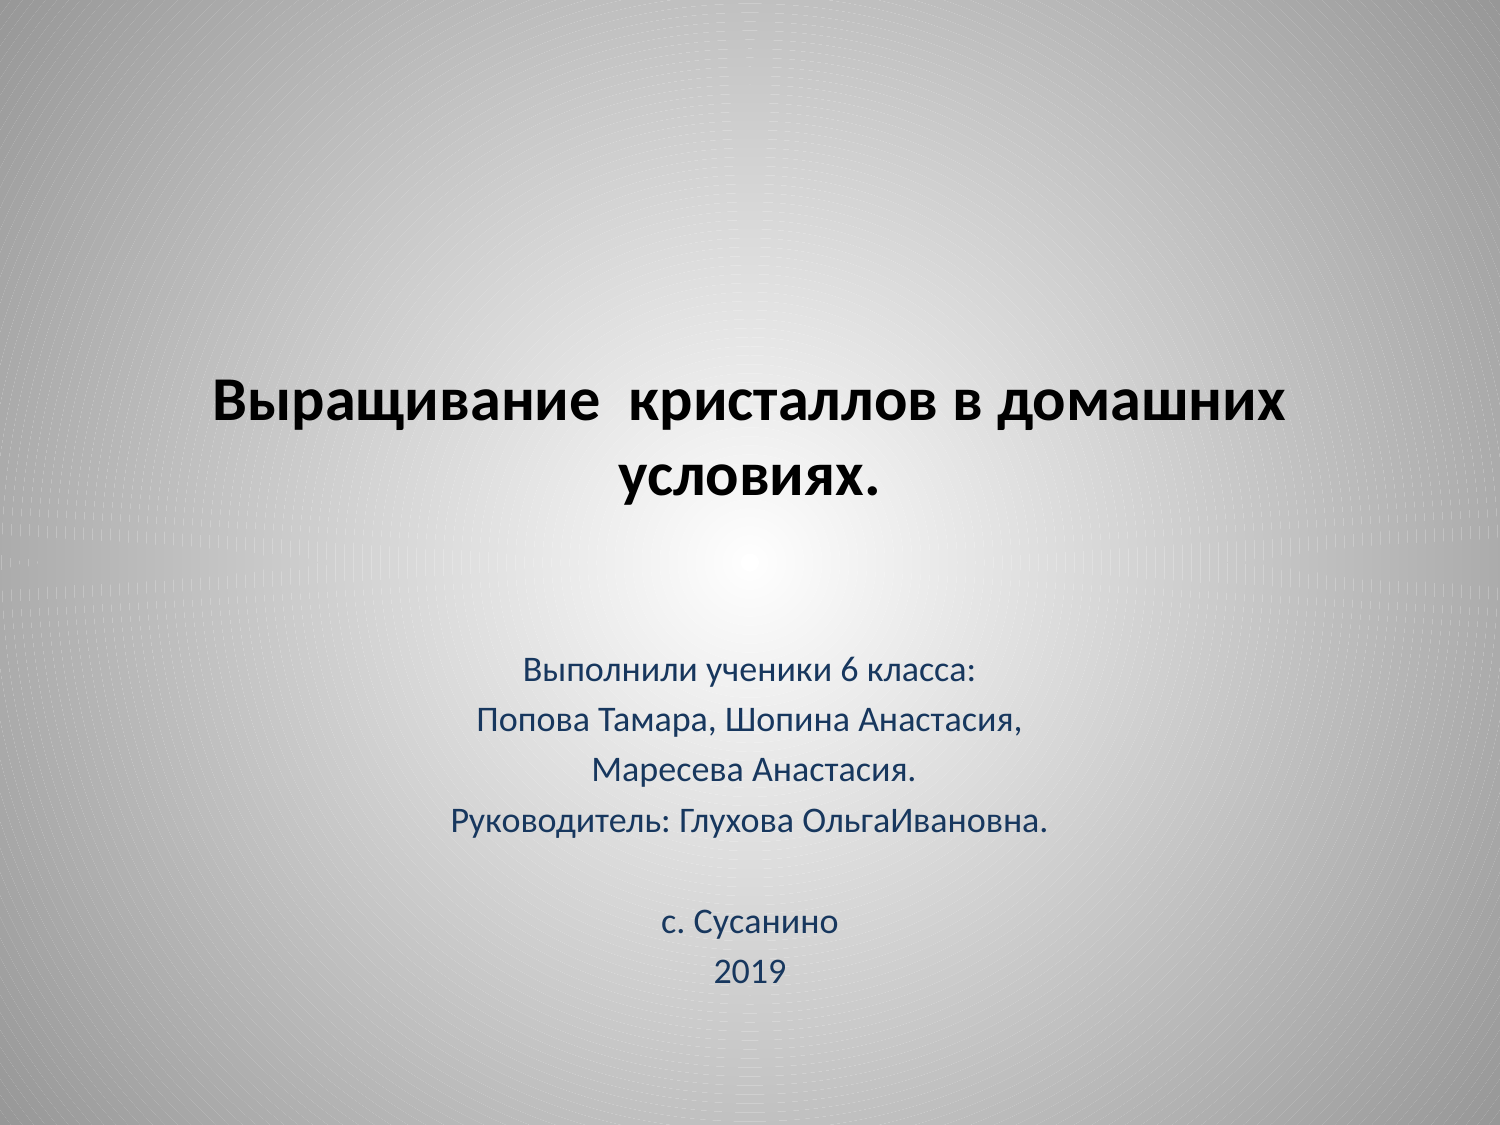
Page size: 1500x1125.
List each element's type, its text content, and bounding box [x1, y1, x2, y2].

subtitle Выполнили ученики 6 класса: Попова Тамара, Шопина Анастасия, Маресева Анастасия. Руководитель: Глухова ОльгаИвановна. с. Сусанино 2019 [225, 637, 1275, 1000]
title Выращивание кристаллов в домашних условиях. [112, 349, 1388, 591]
